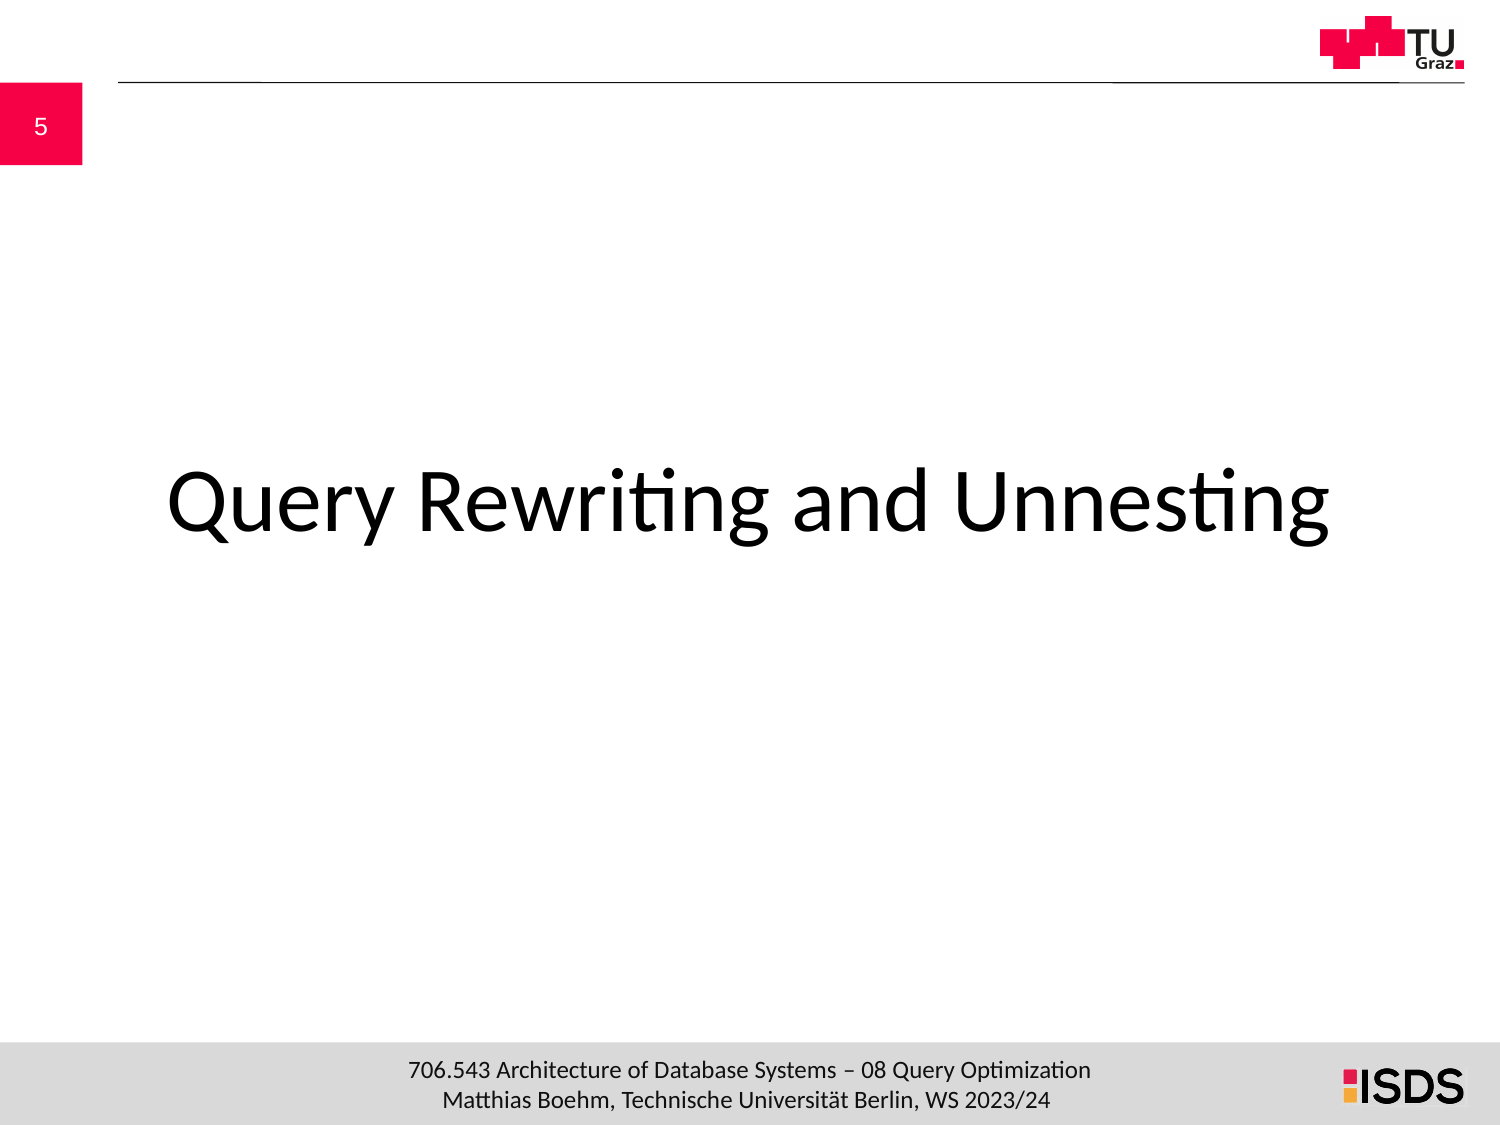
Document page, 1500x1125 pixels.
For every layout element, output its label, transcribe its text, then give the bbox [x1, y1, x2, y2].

picture [1339, 1065, 1468, 1107]
picture [1320, 16, 1464, 69]
title Query Rewriting and Unnesting [33, 343, 1465, 558]
